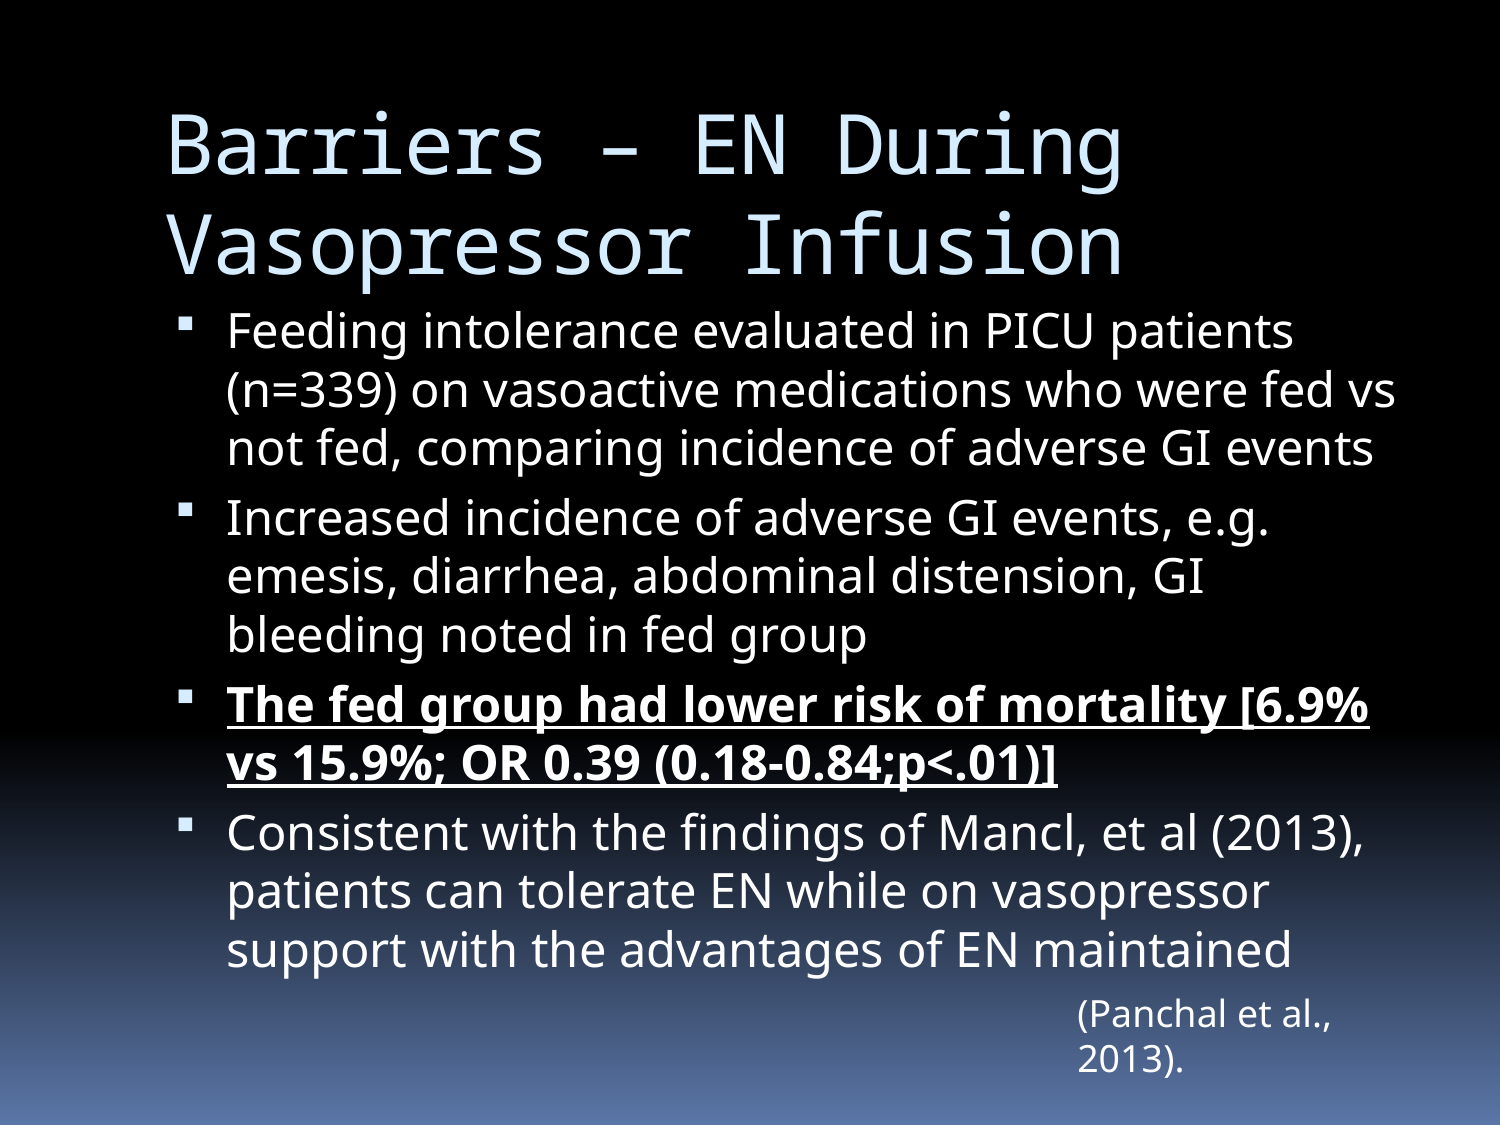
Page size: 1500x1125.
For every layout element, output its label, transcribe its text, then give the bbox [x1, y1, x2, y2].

text_box (Panchal et al., 2013). [1062, 982, 1450, 1088]
title Barriers – EN During Vasopressor Infusion [150, 83, 1425, 234]
list Feeding intolerance evaluated in PICU patients (n=339) on vasoactive medications who were fed vs not fed, comparing incidence of adverse GI events Increased incidence of adverse GI events, e.g. emesis, diarrhea, abdominal distension, GI bleeding noted in fed group The fed group had lower risk of mortality [6.9% vs 15.9%; OR 0.39 (0.18-0.84;p<.01)] Consistent with the findings of Mancl, et al (2013), patients can tolerate EN while on vasopressor support with the advantages of EN maintained [150, 292, 1425, 1043]
